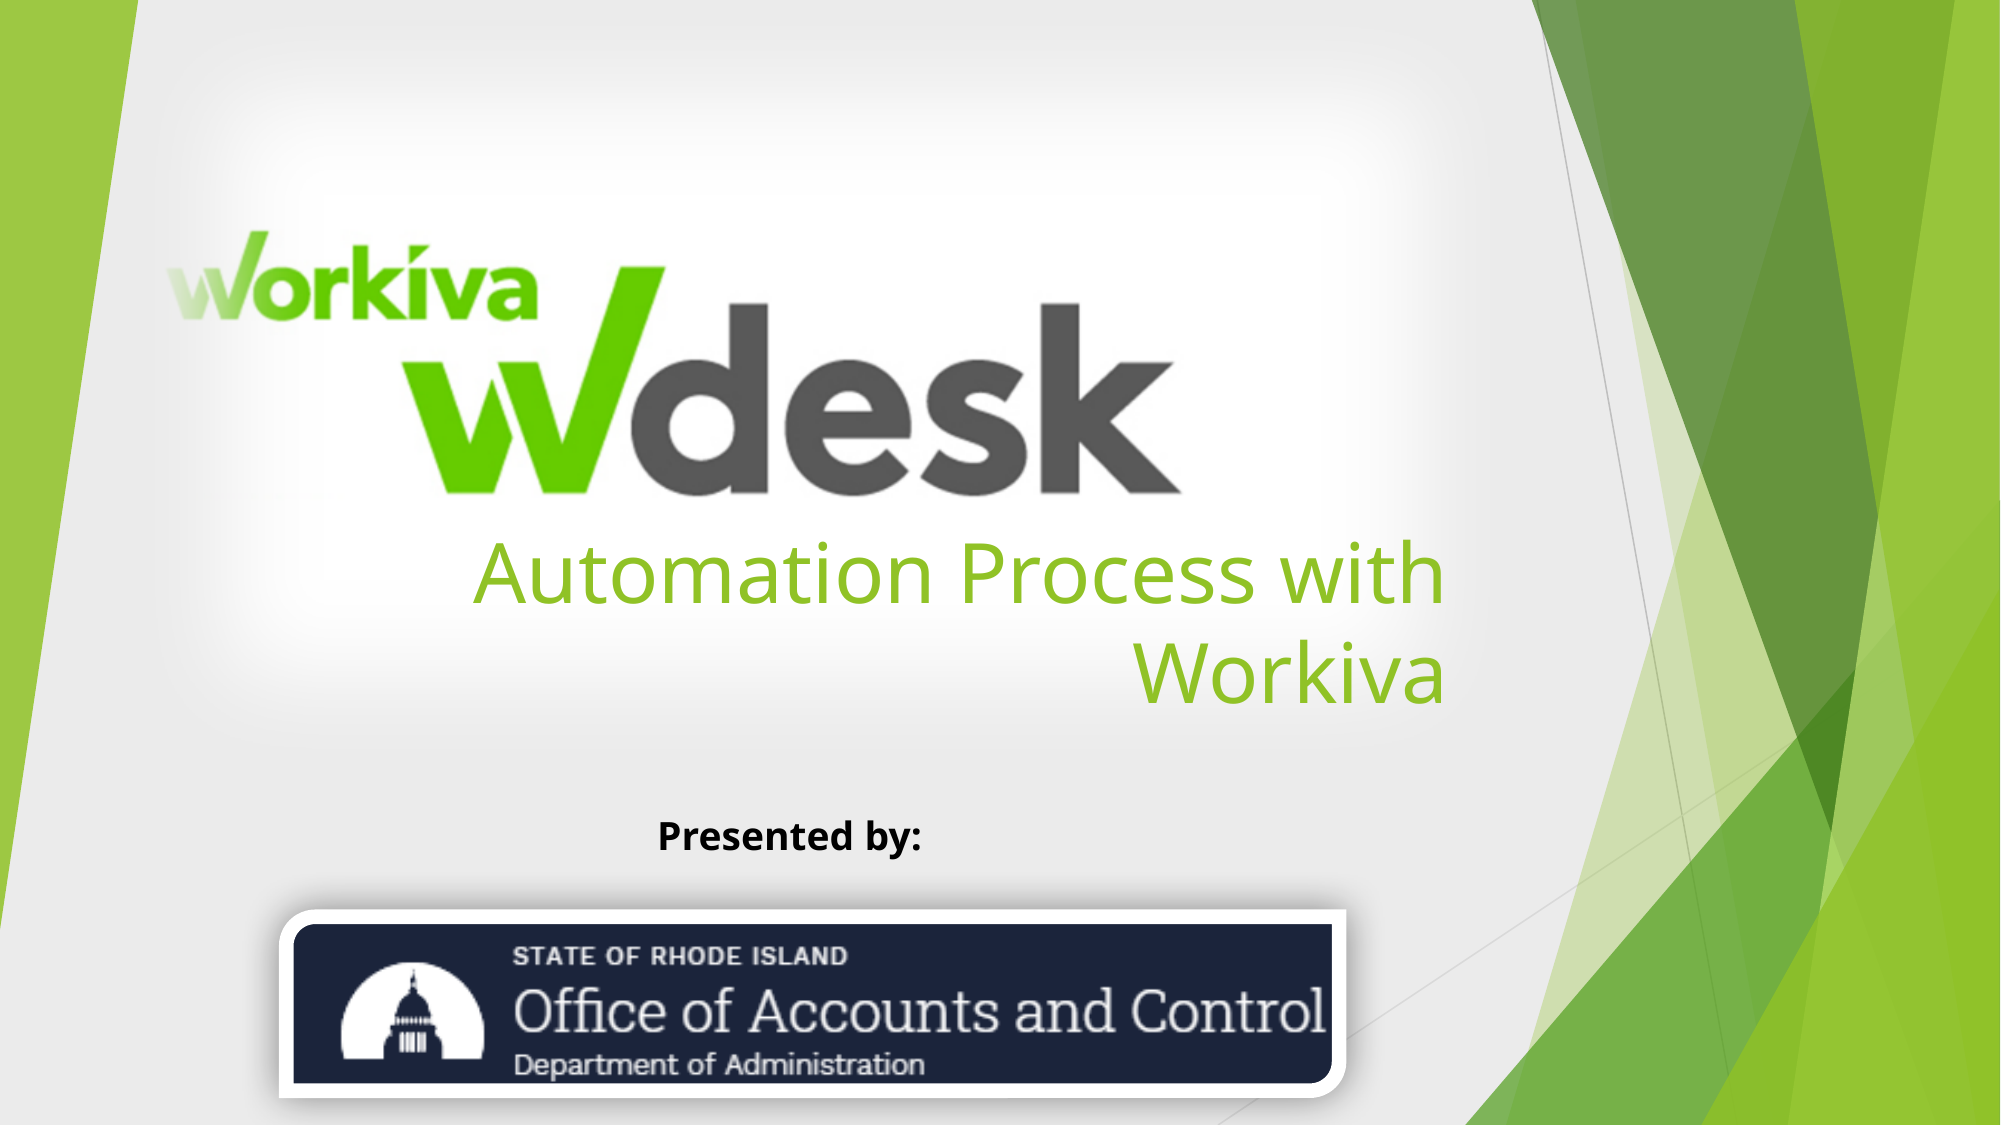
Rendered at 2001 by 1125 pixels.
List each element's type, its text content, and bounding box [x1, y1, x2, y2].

picture [286, 916, 1340, 1091]
picture [123, 0, 1522, 781]
subtitle Presented by: [614, 804, 947, 882]
